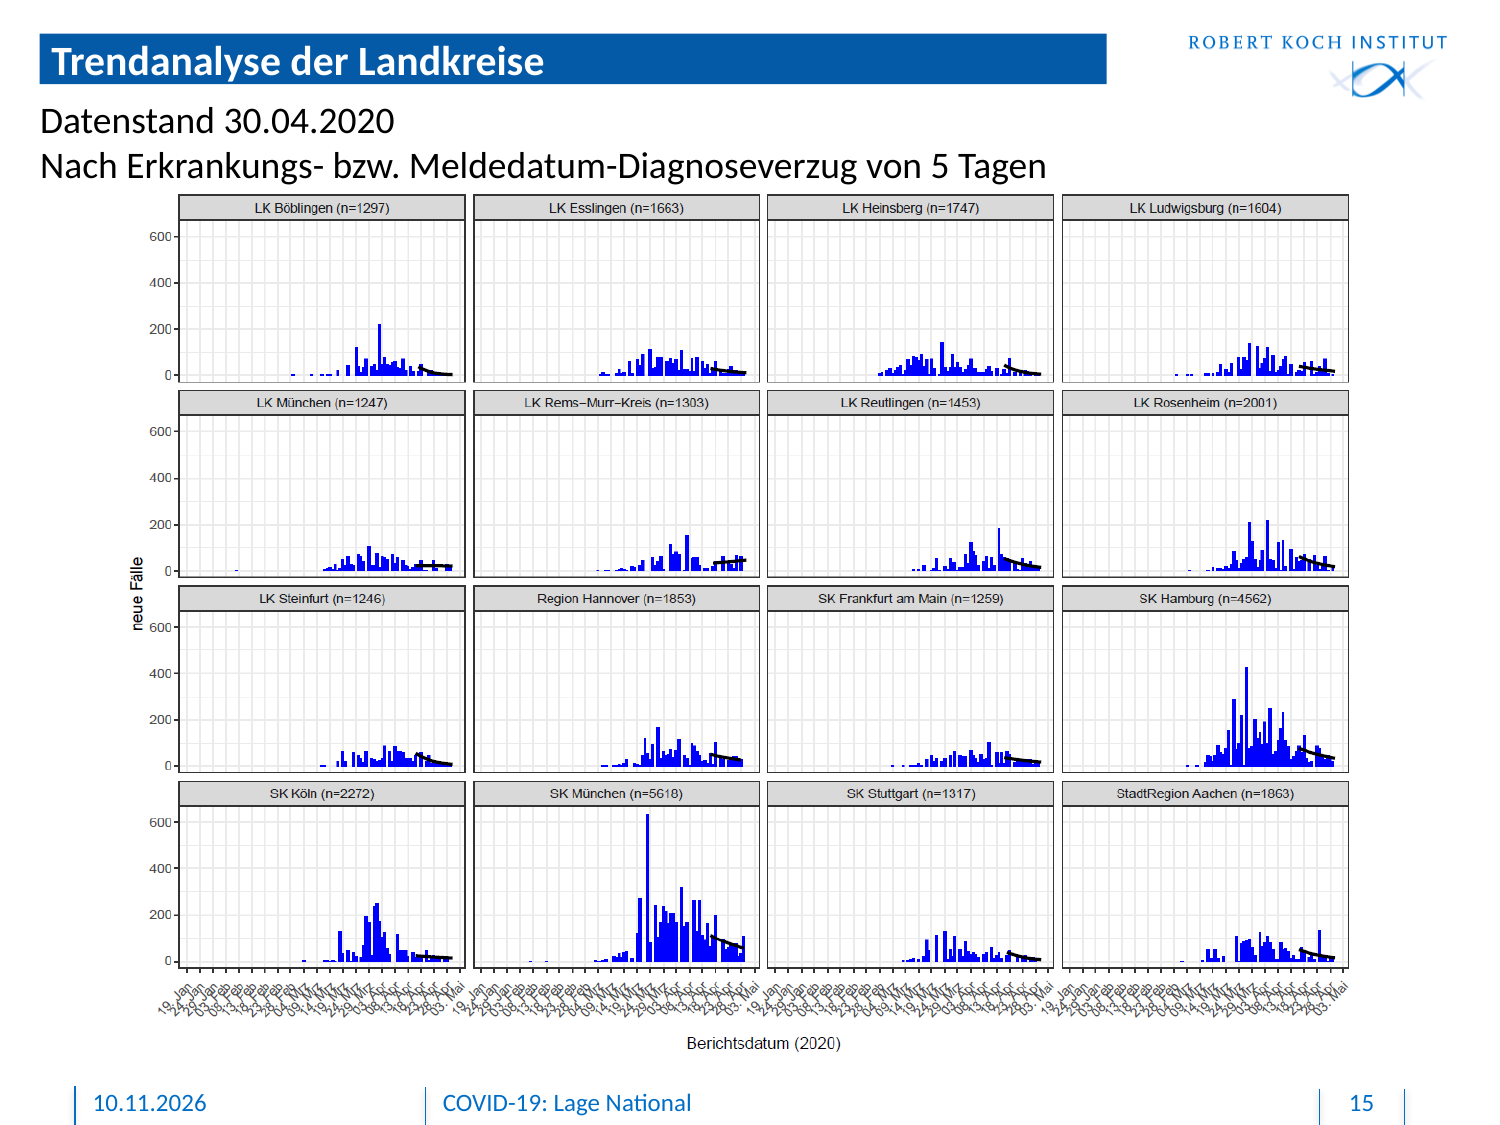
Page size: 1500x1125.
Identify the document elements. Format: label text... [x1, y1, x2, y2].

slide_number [92, 1086, 398, 1119]
text_box Nach Erkrankungs- bzw. Meldedatum-Diagnoseverzug von 5 Tagen [25, 133, 1188, 193]
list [122, 189, 1355, 1060]
text_box Datenstand 30.04.2020 [25, 89, 690, 133]
footer COVID-19: Lage National [442, 1086, 1293, 1119]
title Trendanalyse der Landkreise [39, 33, 1107, 85]
slide_number 15 [1321, 1086, 1403, 1119]
picture [1182, 29, 1454, 109]
